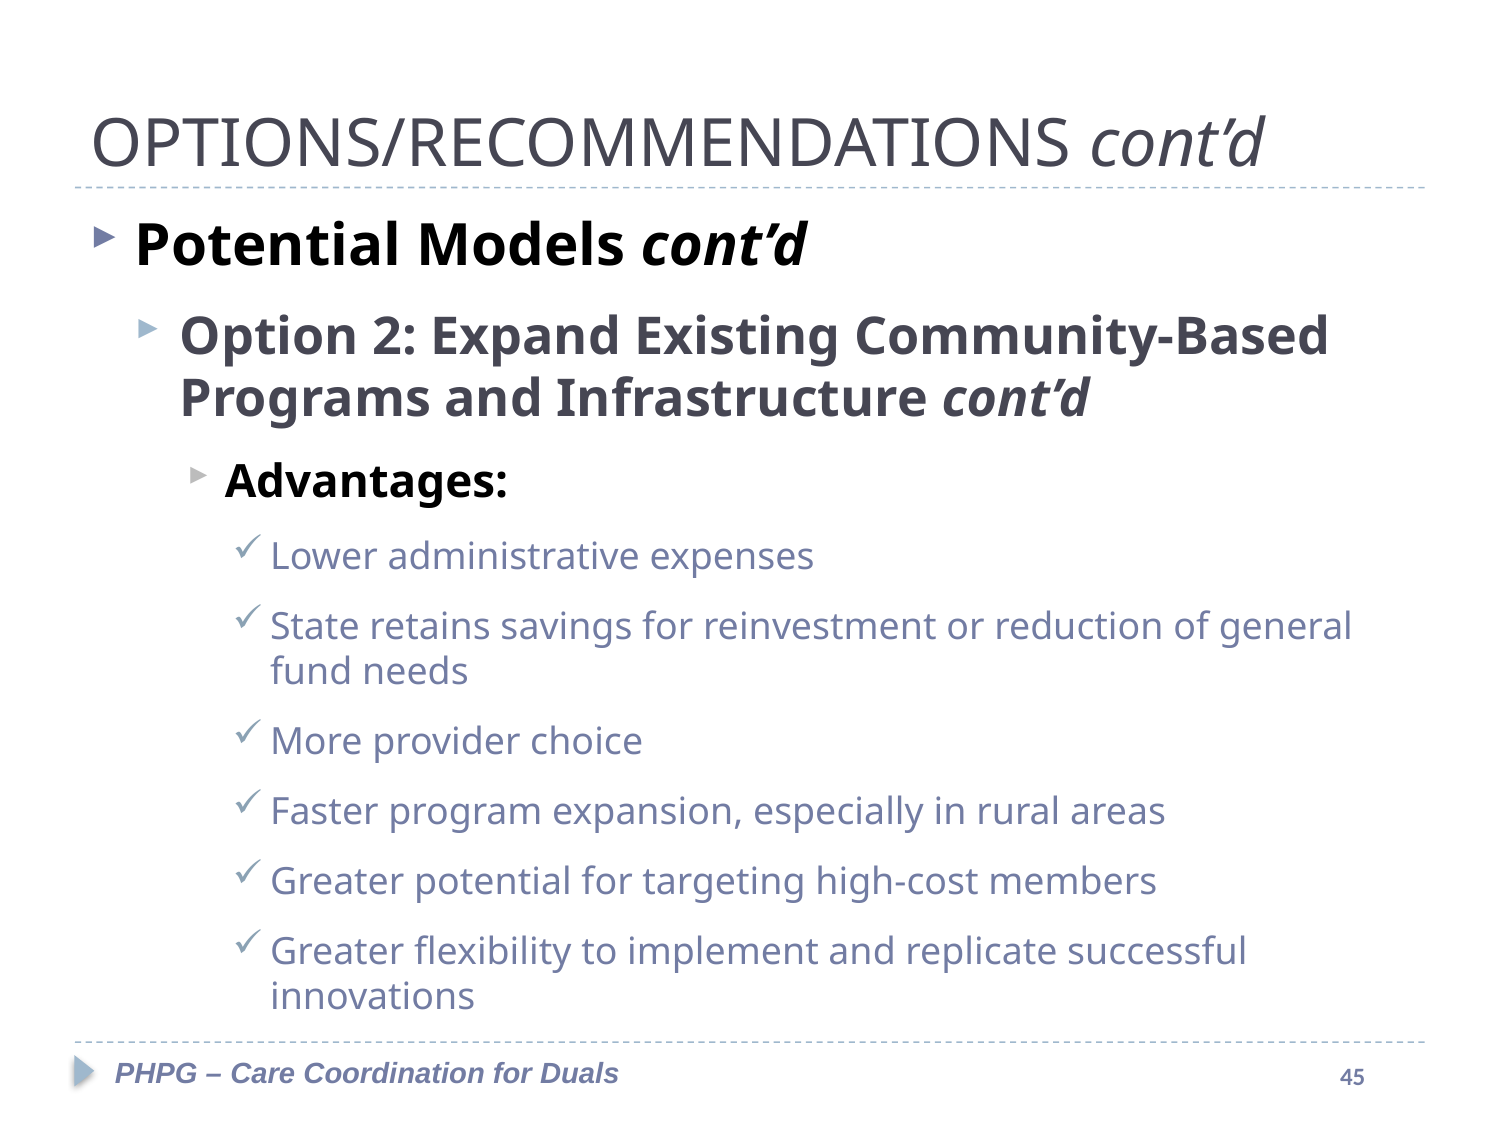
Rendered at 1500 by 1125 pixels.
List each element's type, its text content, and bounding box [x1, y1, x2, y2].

text_box OPTIONS/RECOMMENDATIONS cont’d [74, 24, 1425, 188]
footer PHPG – Care Coordination for Duals [99, 1046, 776, 1125]
list Potential Models cont’d Option 2: Expand Existing Community-Based Programs and Infrastructure cont’d Advantages: Lower administrative expenses State retains savings for reinvestment or reduction of general fund needs More provider choice Faster program expansion, especially in rural areas Greater potential for targeting high-cost members Greater flexibility to implement and replicate successful innovations [74, 199, 1426, 1038]
slide_number 45 [1325, 1052, 1413, 1113]
